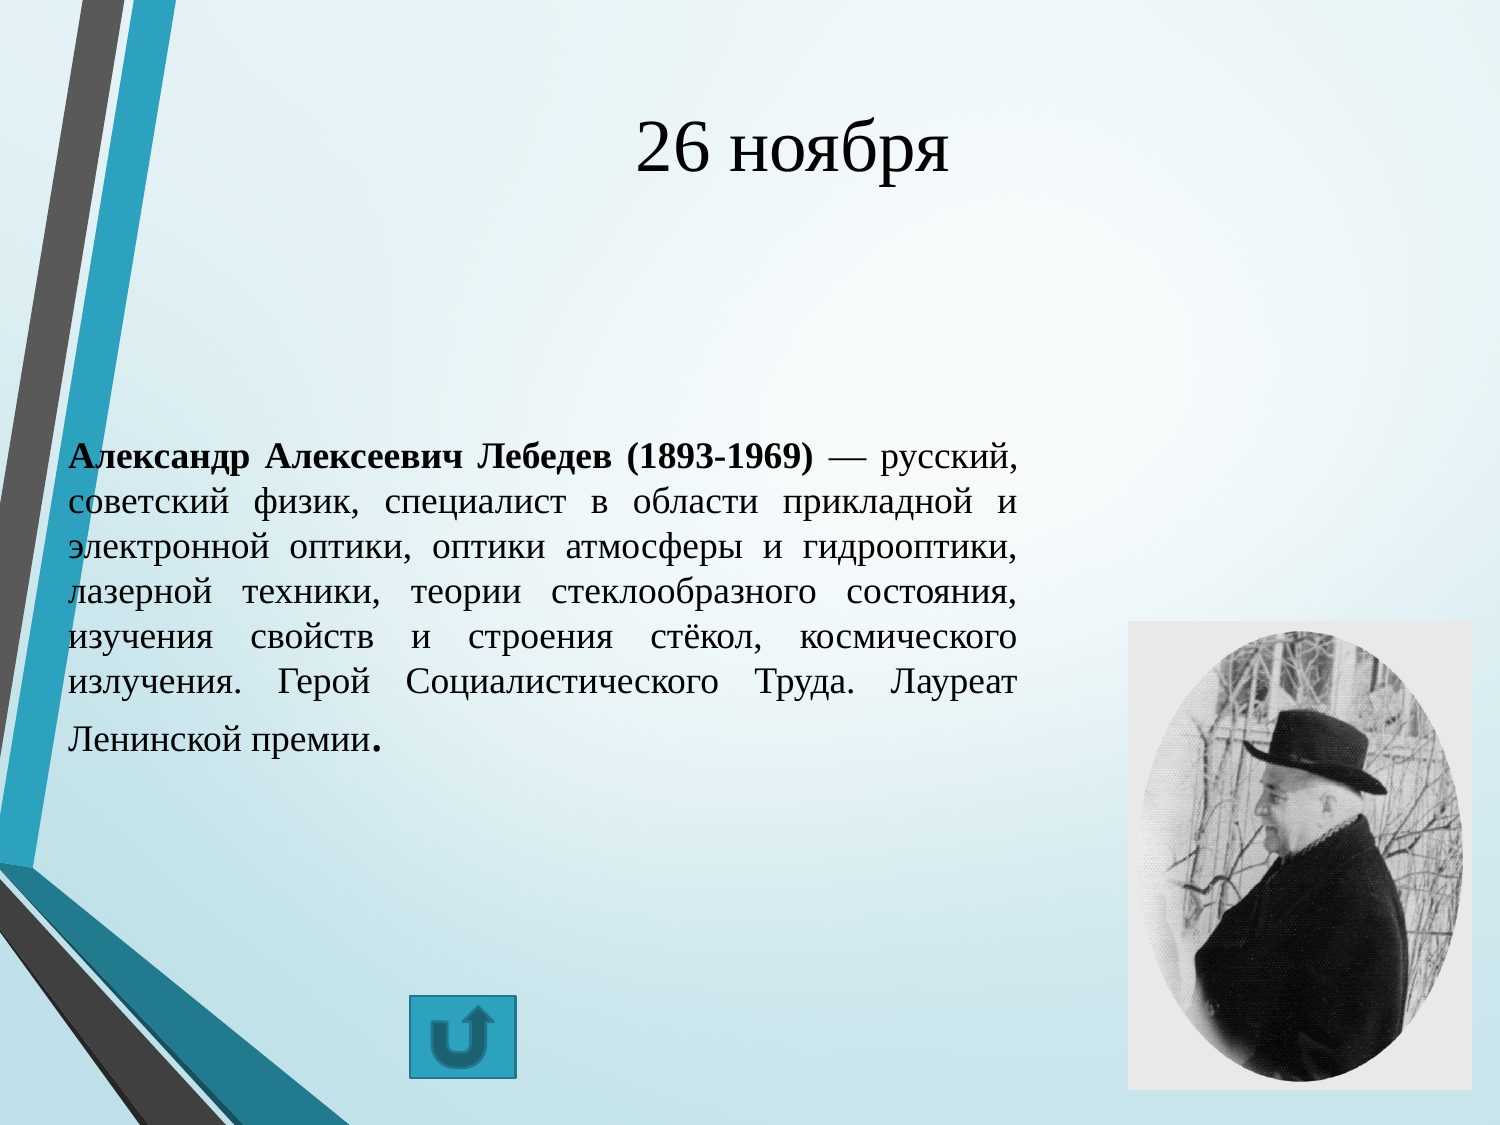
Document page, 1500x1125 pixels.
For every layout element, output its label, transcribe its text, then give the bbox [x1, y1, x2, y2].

title 26 ноября [161, 75, 1425, 209]
text_box [409, 995, 517, 1079]
list Александр Алексеевич Лебедев (1893-1969) — русский, советский физик, специалист в области прикладной и электронной оптики, оптики атмосферы и гидрооптики, лазерной техники, теории стеклообразного состояния, изучения свойств и строения стёкол, космического излучения. Герой Социалистического Труда. Лауреат Ленинской премии. [53, 208, 1034, 985]
picture [1127, 621, 1472, 1090]
